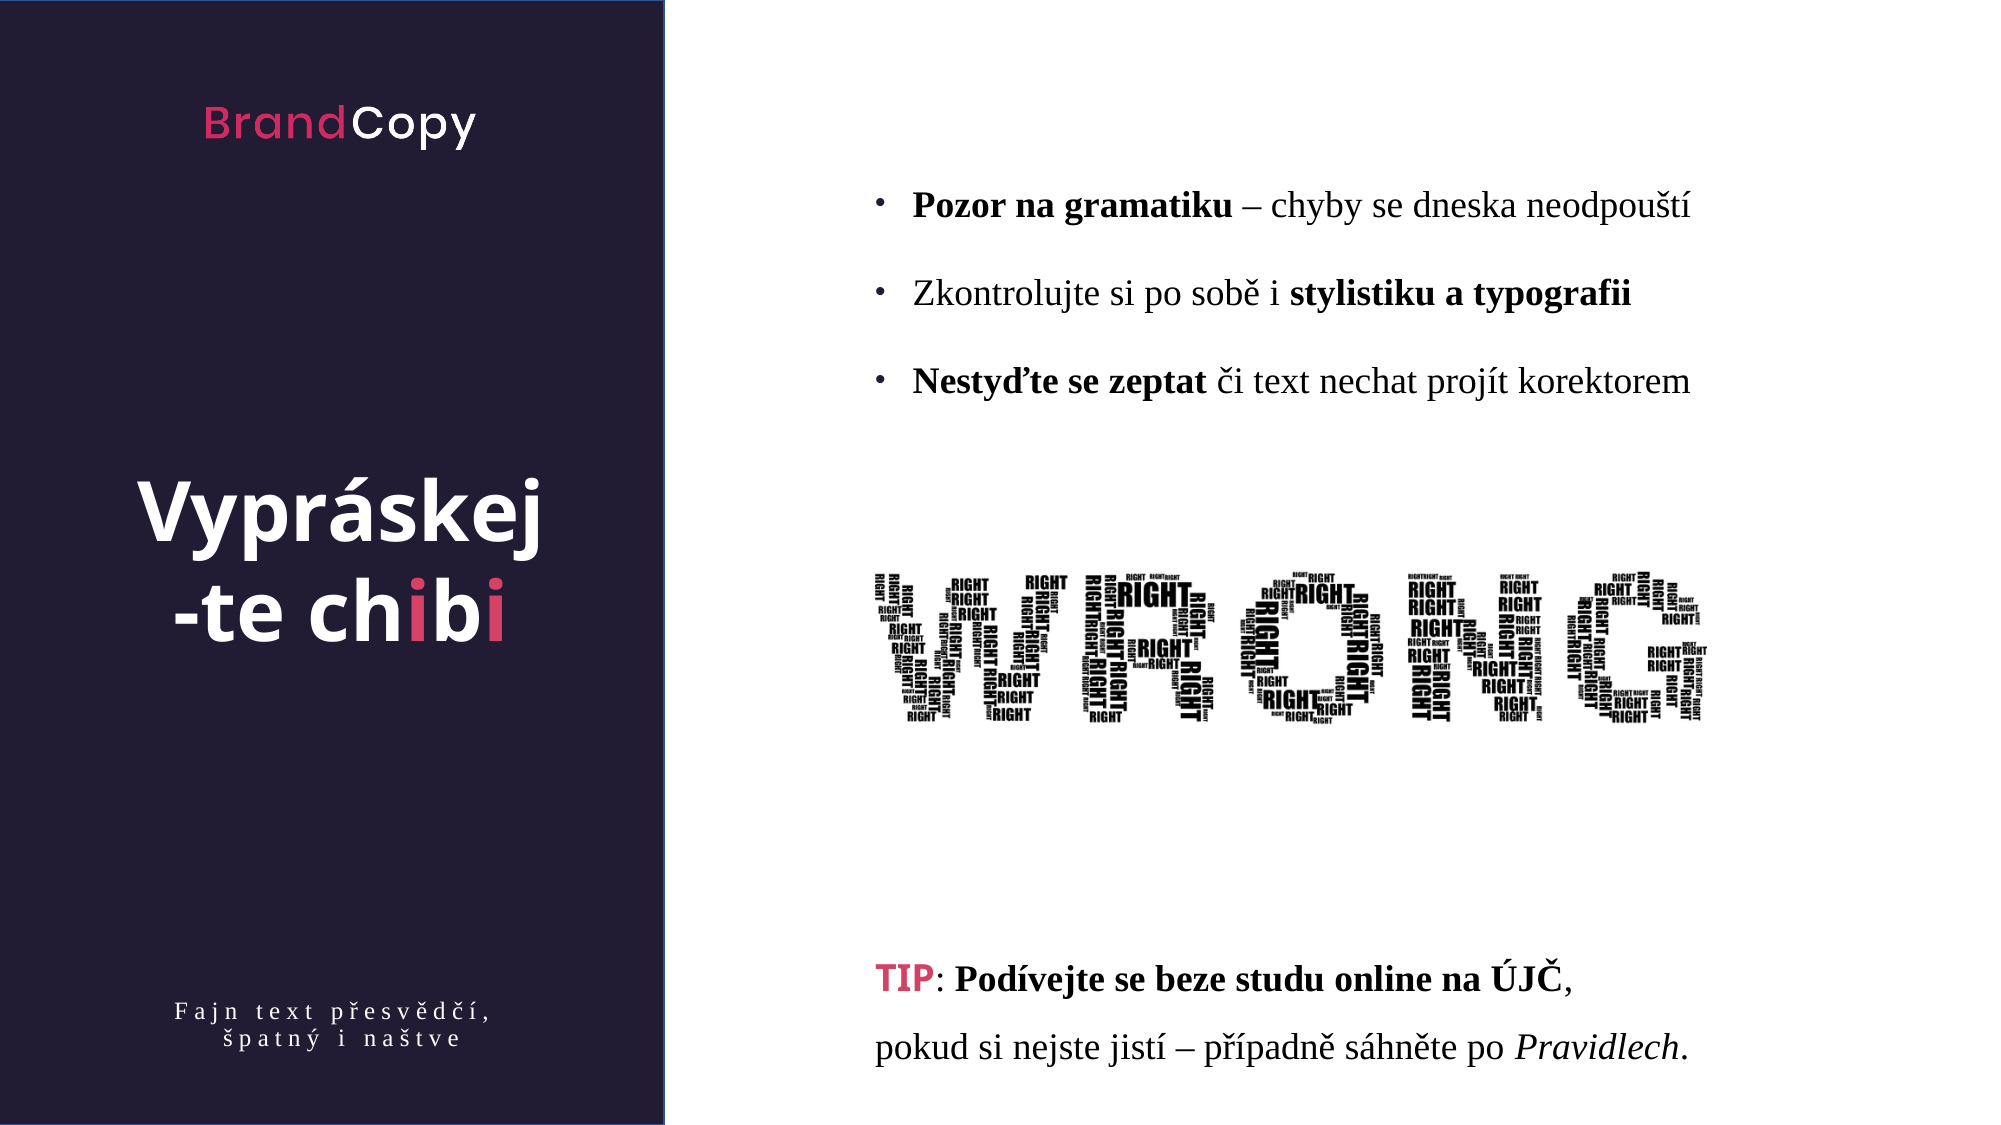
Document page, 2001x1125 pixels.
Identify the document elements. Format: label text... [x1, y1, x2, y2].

picture [875, 439, 1707, 856]
text_box Pozor na gramatiku – chyby se dneska neodpouští Zkontrolujte si po sobě i stylistiku a typografii Nestyďte se zeptat či text nechat projít korektorem TIP: Podívejte se beze studu online na ÚJČ, pokud si nejste jistí – případně sáhněte po Pravidlech. [860, 149, 1711, 1066]
list Fajn text přesvědčí, špatný i naštve [73, 990, 609, 1053]
title Vypráskej -te chibi [73, 149, 609, 967]
picture [206, 105, 476, 149]
